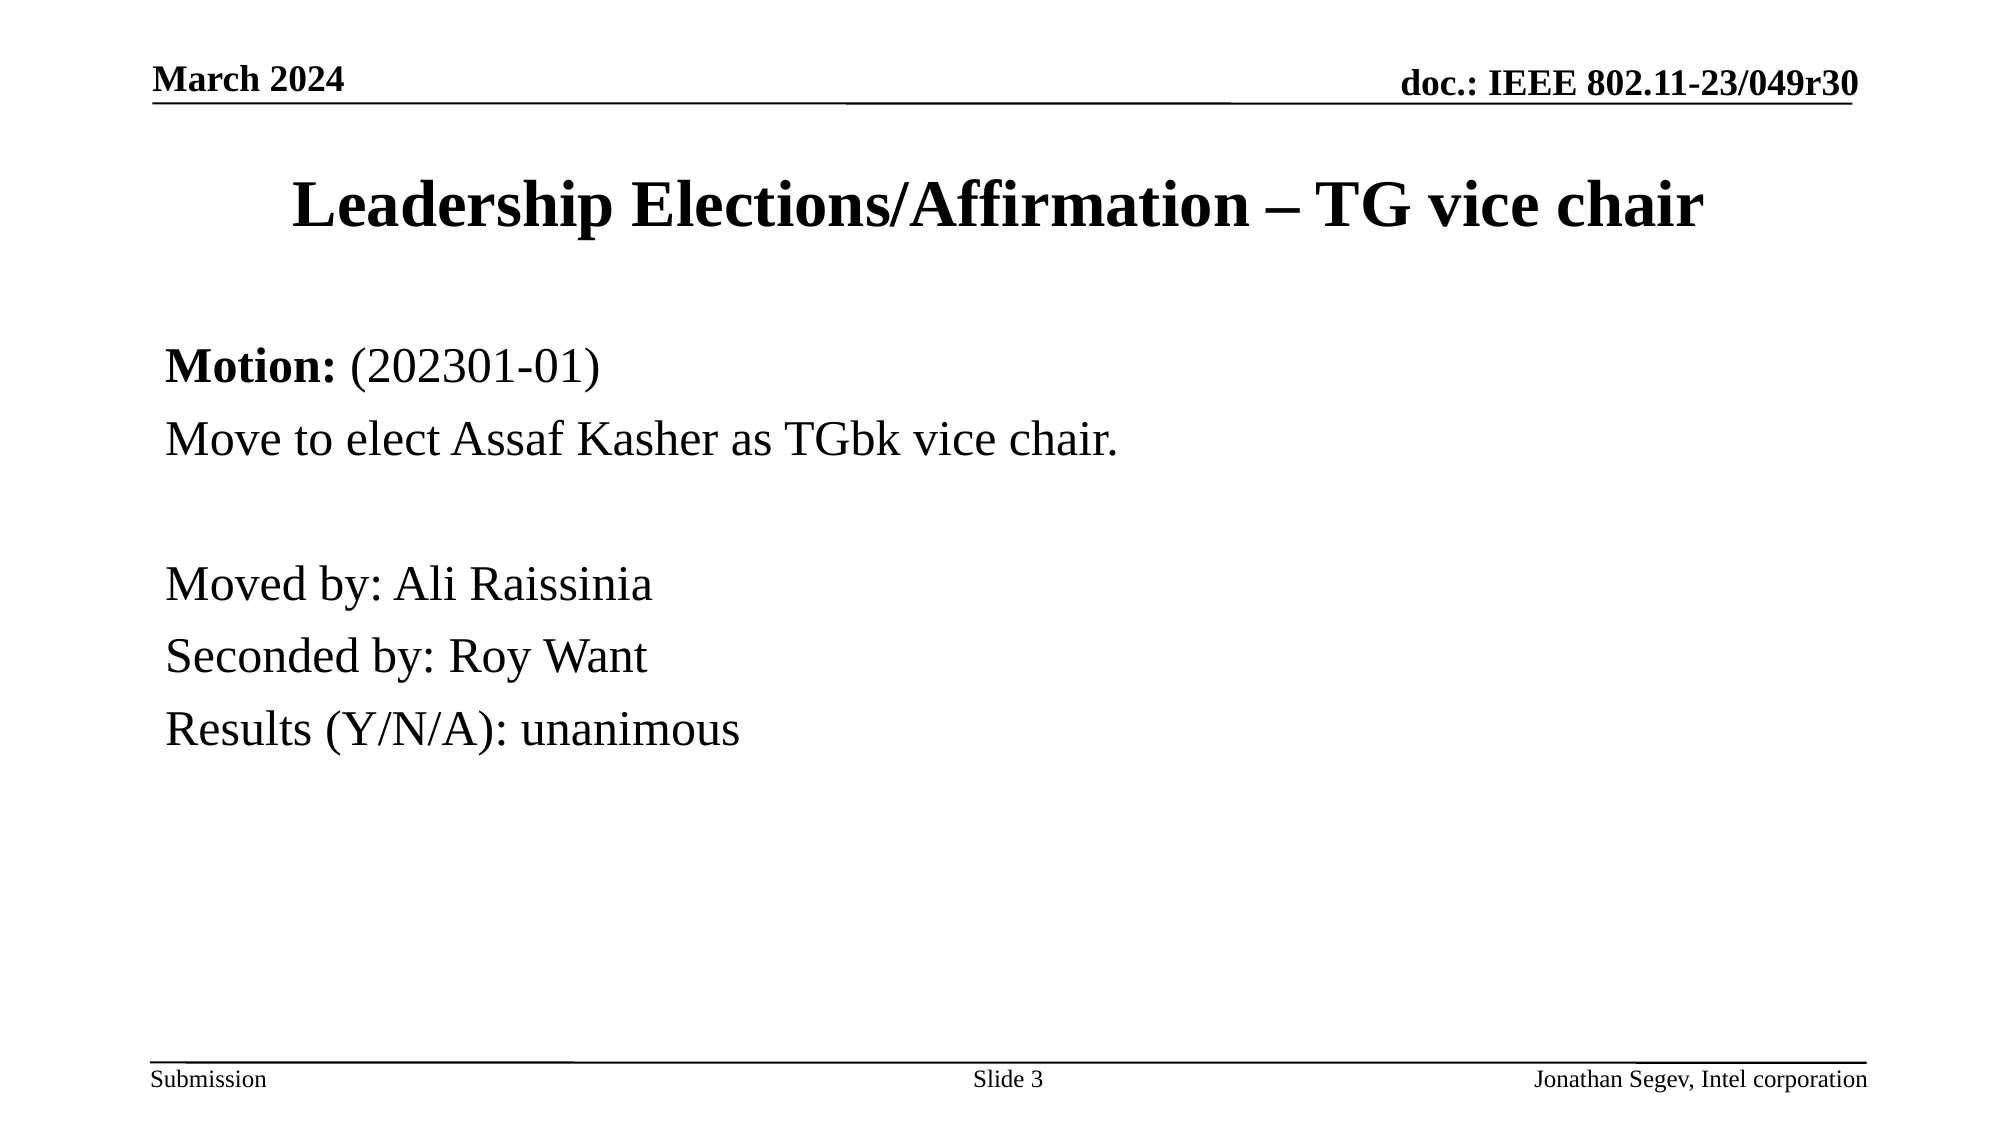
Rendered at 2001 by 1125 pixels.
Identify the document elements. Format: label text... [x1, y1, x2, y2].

slide_number Slide 3 [950, 1061, 1067, 1123]
footer Jonathan Segev, Intel corporation [1171, 1061, 1869, 1093]
title Leadership Elections/Affirmation – TG vice chair [149, 112, 1850, 288]
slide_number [152, 54, 563, 100]
list Motion: (202301-01) Move to elect Assaf Kasher as TGbk vice chair. Moved by: Ali Raissinia Seconded by: Roy Want Results (Y/N/A): unanimous [149, 324, 1850, 1000]
